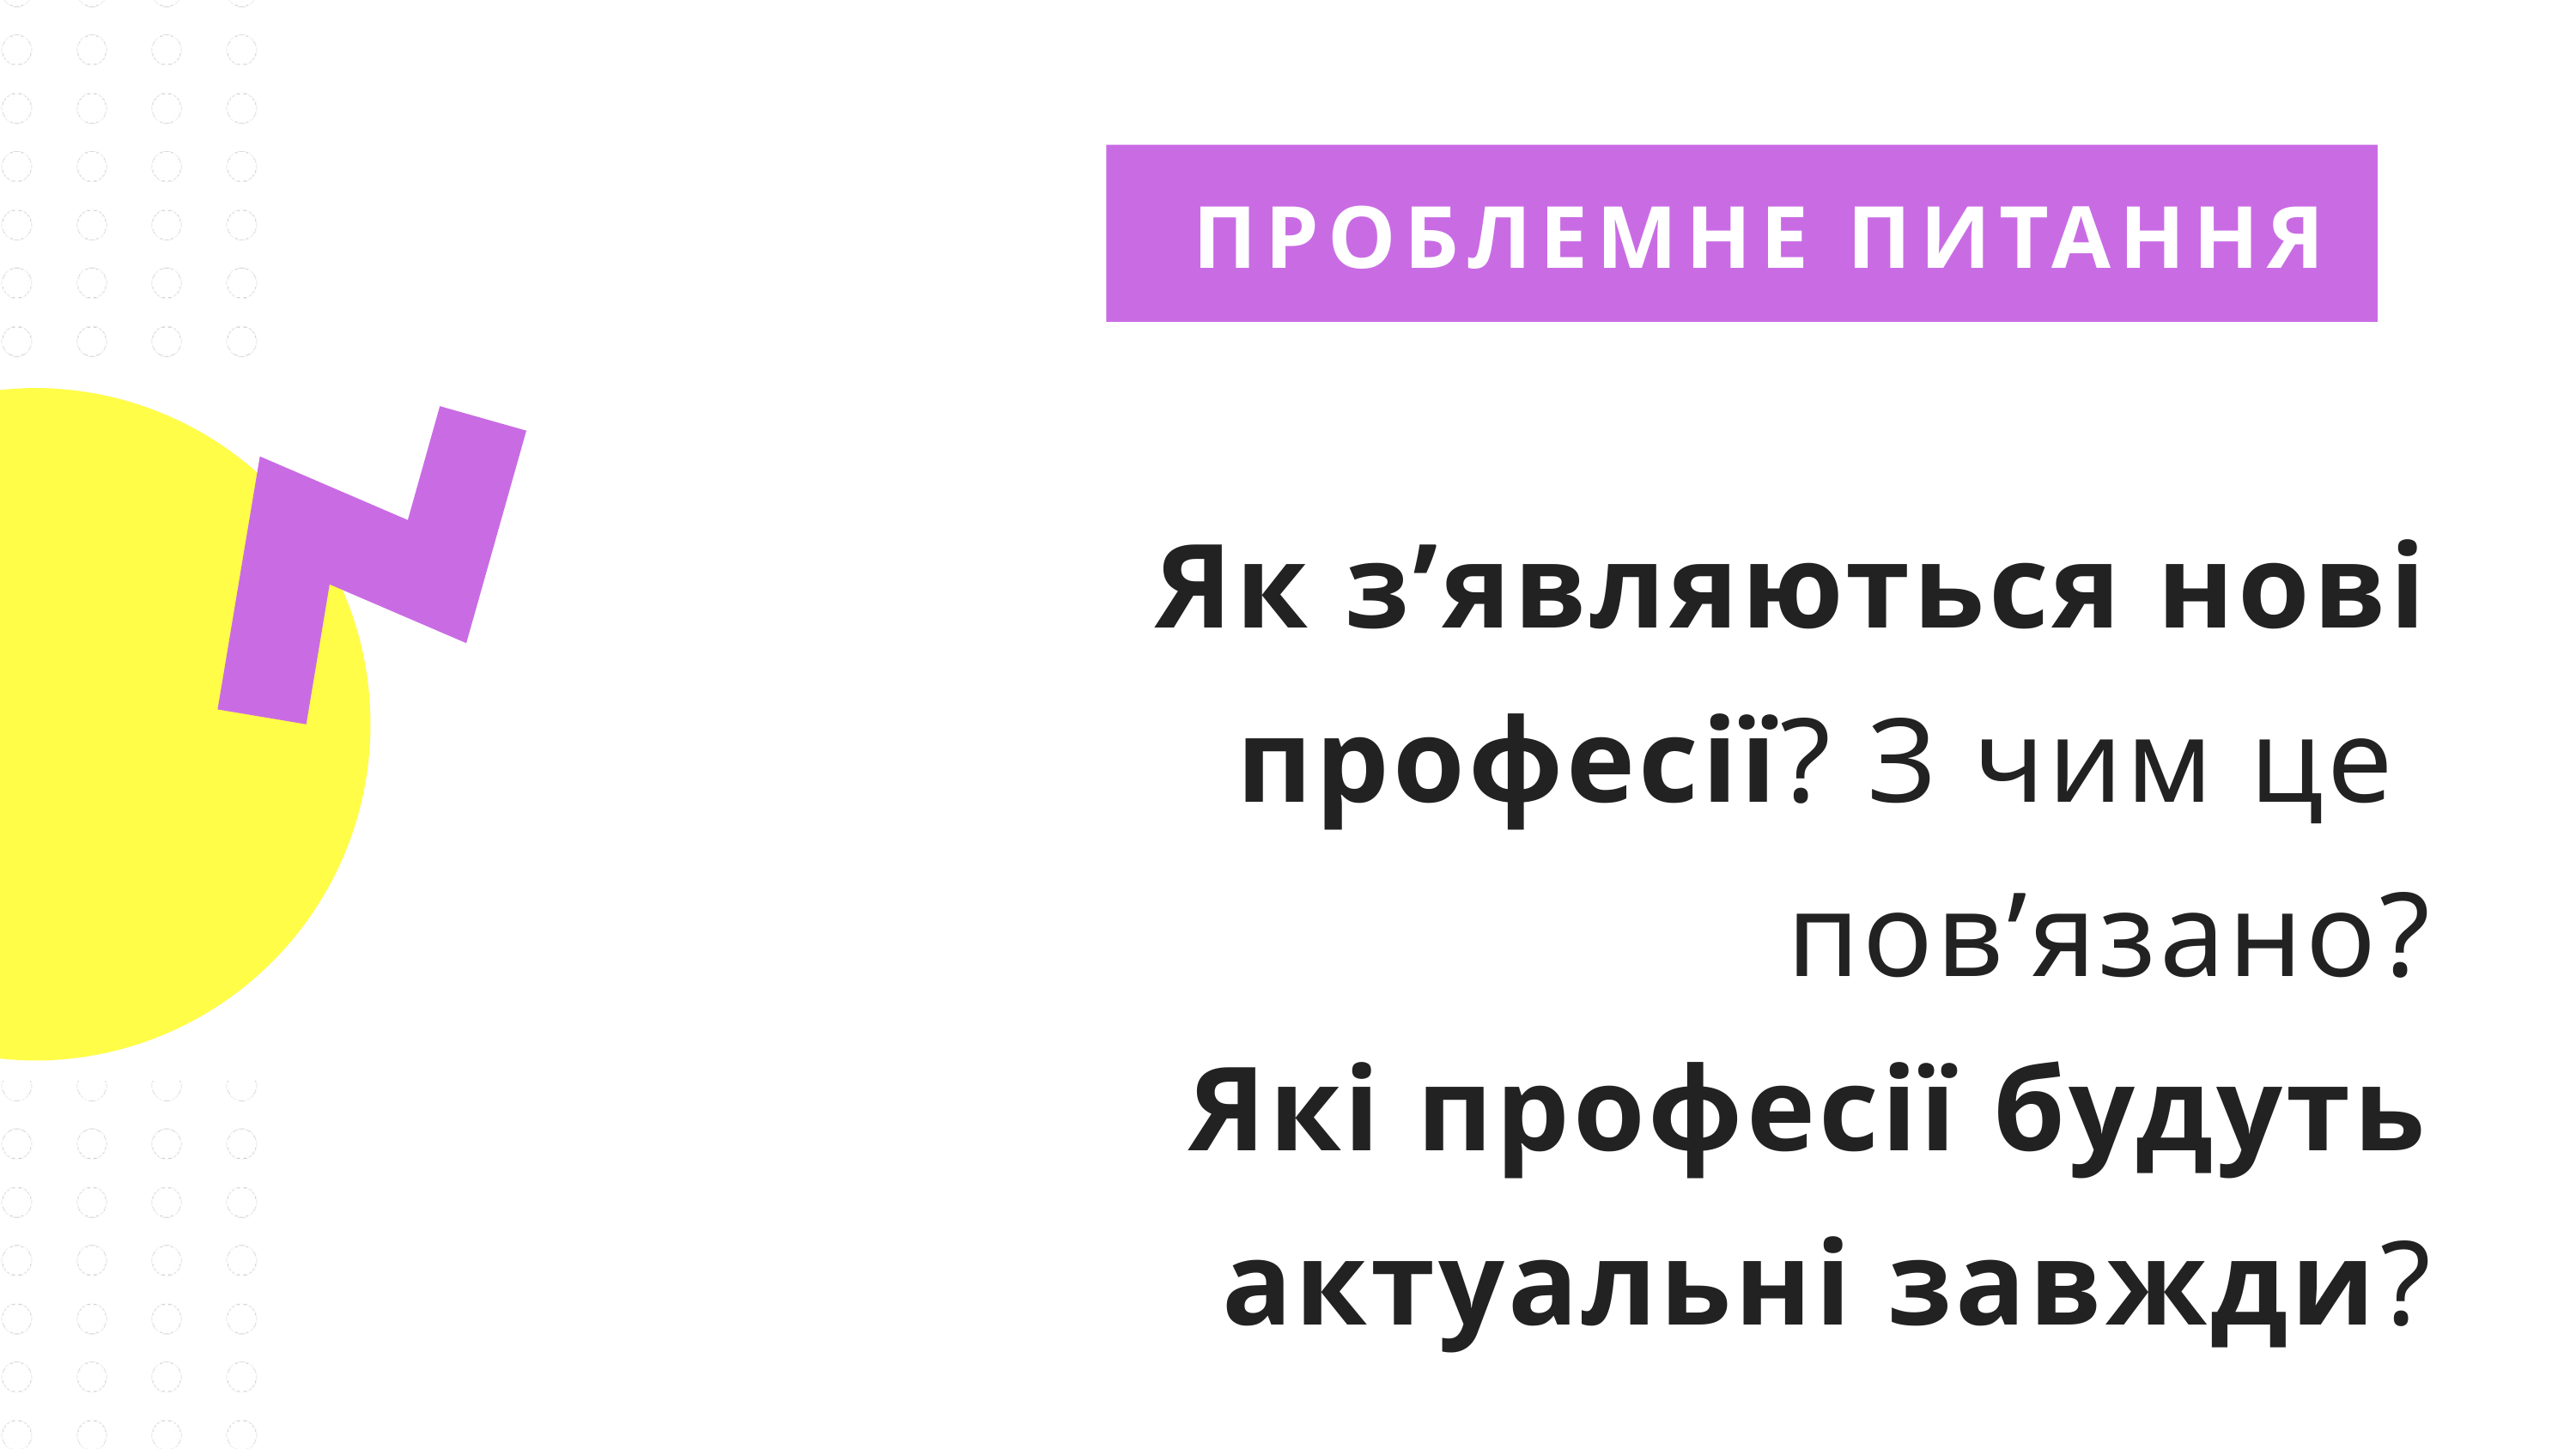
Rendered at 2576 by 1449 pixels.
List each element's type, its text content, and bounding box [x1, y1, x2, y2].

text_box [217, 405, 527, 724]
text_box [0, 1081, 291, 1449]
text_box Як з’являються нові професії? З чим це пов’язано? Які професії будуть актуальні завжди? [593, 476, 2432, 1349]
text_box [0, 387, 373, 1061]
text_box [1106, 144, 2379, 323]
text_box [0, 0, 291, 368]
